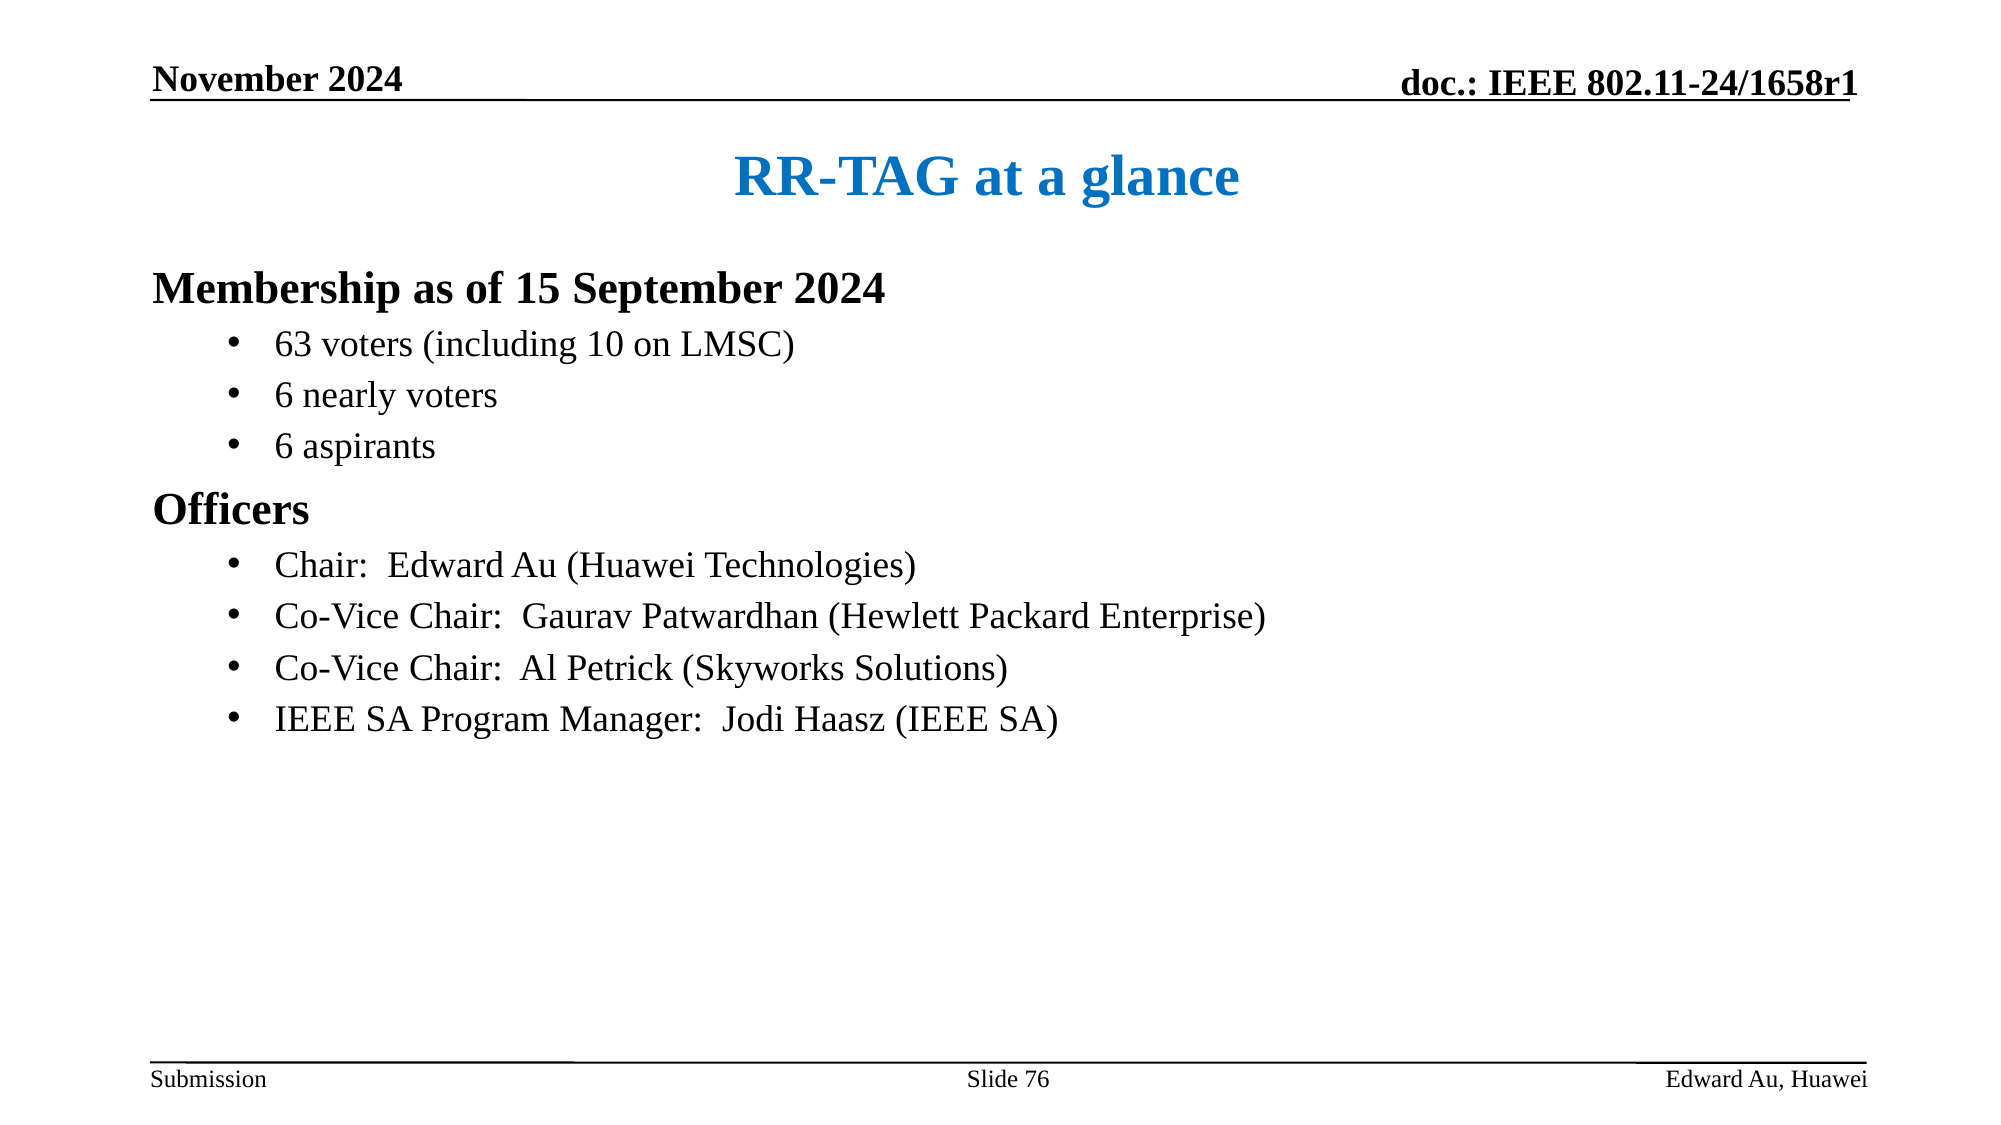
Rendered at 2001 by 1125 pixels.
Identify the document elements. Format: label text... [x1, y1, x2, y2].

list Membership as of 15 September 2024 63 voters (including 10 on LMSC) 6 nearly voters 6 aspirants Officers Chair: Edward Au (Huawei Technologies) Co-Vice Chair: Gaurav Patwardhan (Hewlett Packard Enterprise) Co-Vice Chair: Al Petrick (Skyworks Solutions) IEEE SA Program Manager: Jodi Haasz (IEEE SA) [137, 249, 1838, 925]
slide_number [152, 54, 563, 100]
slide_number Slide 76 [950, 1061, 1067, 1123]
title RR-TAG at a glance [137, 99, 1838, 246]
footer Edward Au, Huawei [1171, 1061, 1869, 1093]
